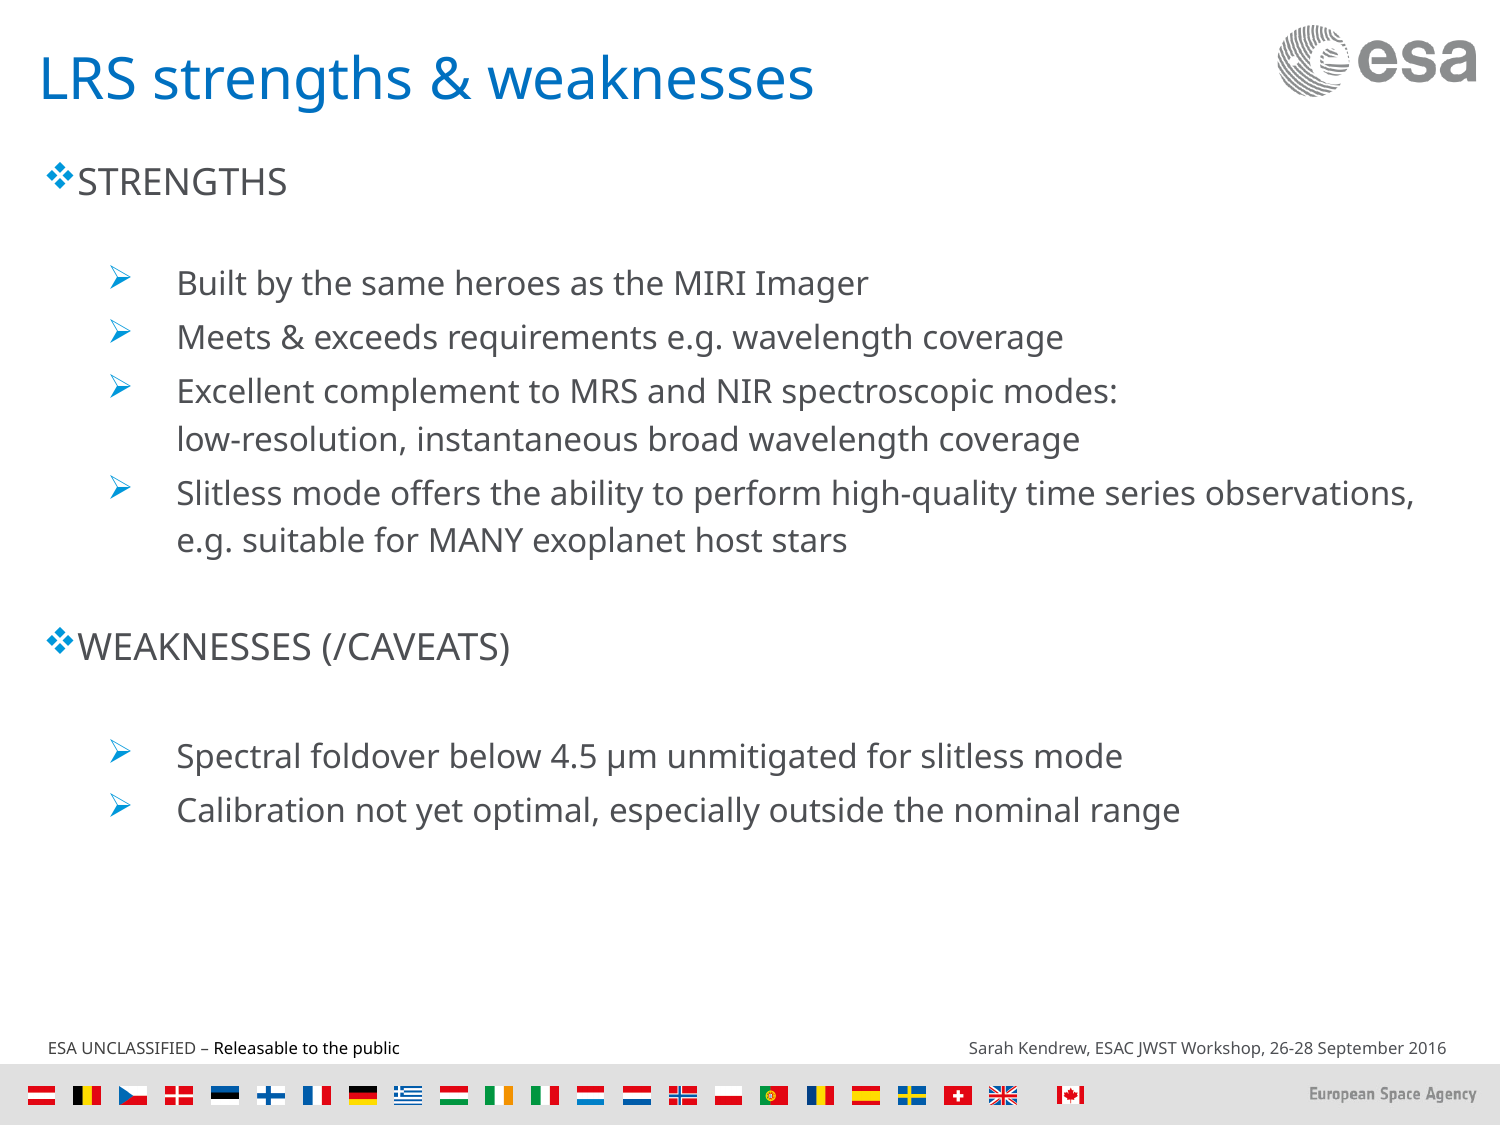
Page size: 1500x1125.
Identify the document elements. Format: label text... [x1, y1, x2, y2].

list STRENGTHS Built by the same heroes as the MIRI Imager Meets & exceeds requirements e.g. wavelength coverage Excellent complement to MRS and NIR spectroscopic modes: low-resolution, instantaneous broad wavelength coverage Slitless mode offers the ability to perform high-quality time series observations, e.g. suitable for MANY exoplanet host stars WEAKNESSES (/CAVEATS) Spectral foldover below 4.5 µm unmitigated for slitless mode Calibration not yet optimal, especially outside the nominal range [28, 141, 1464, 1018]
picture [1277, 25, 1477, 109]
title LRS strengths & weaknesses [23, 32, 1201, 119]
picture [0, 1064, 1500, 1125]
